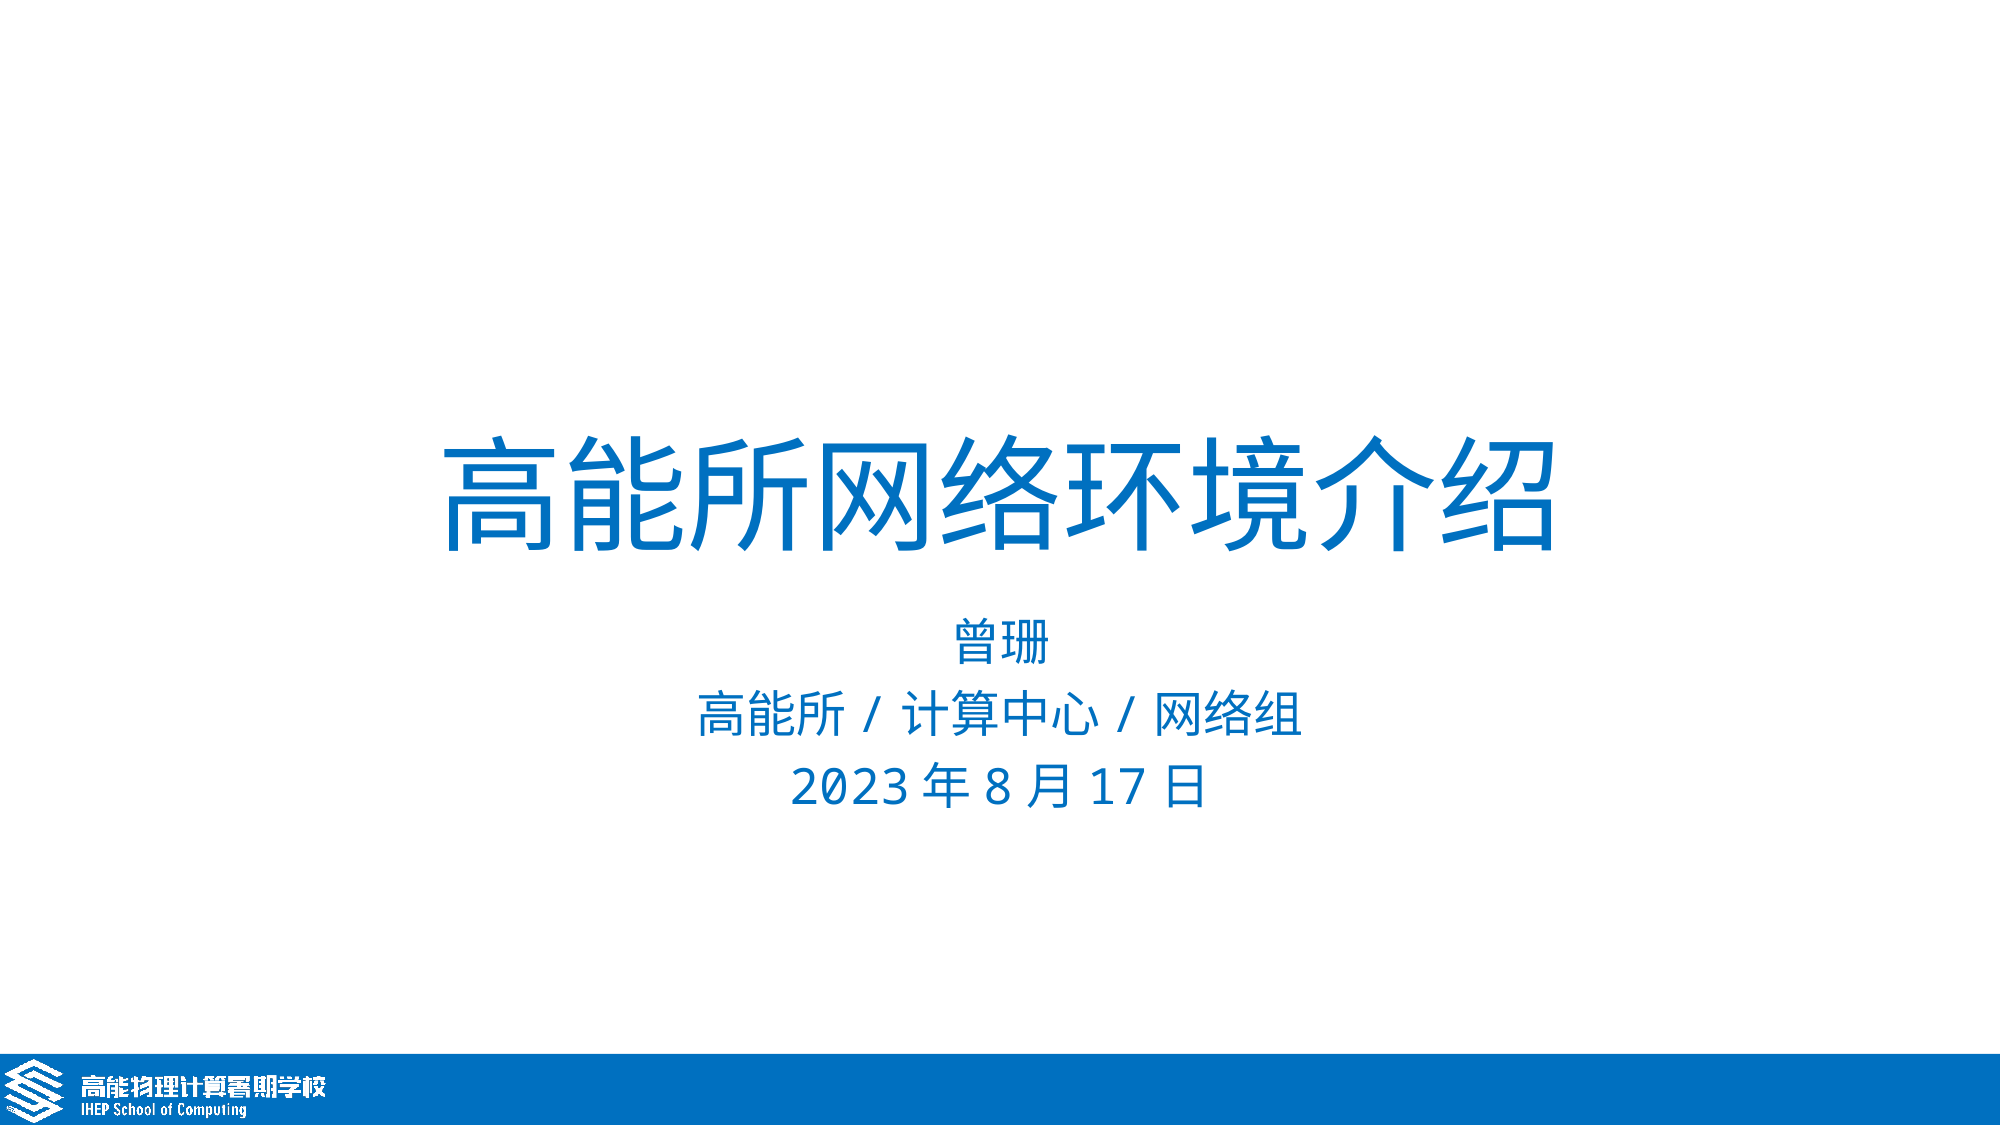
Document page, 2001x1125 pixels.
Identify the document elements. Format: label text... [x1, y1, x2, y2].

subtitle 曾珊 高能所/计算中心/网络组 2023年8月17日 [249, 590, 1750, 863]
title 高能所网络环境介绍 [249, 184, 1750, 576]
picture [0, 1056, 331, 1125]
